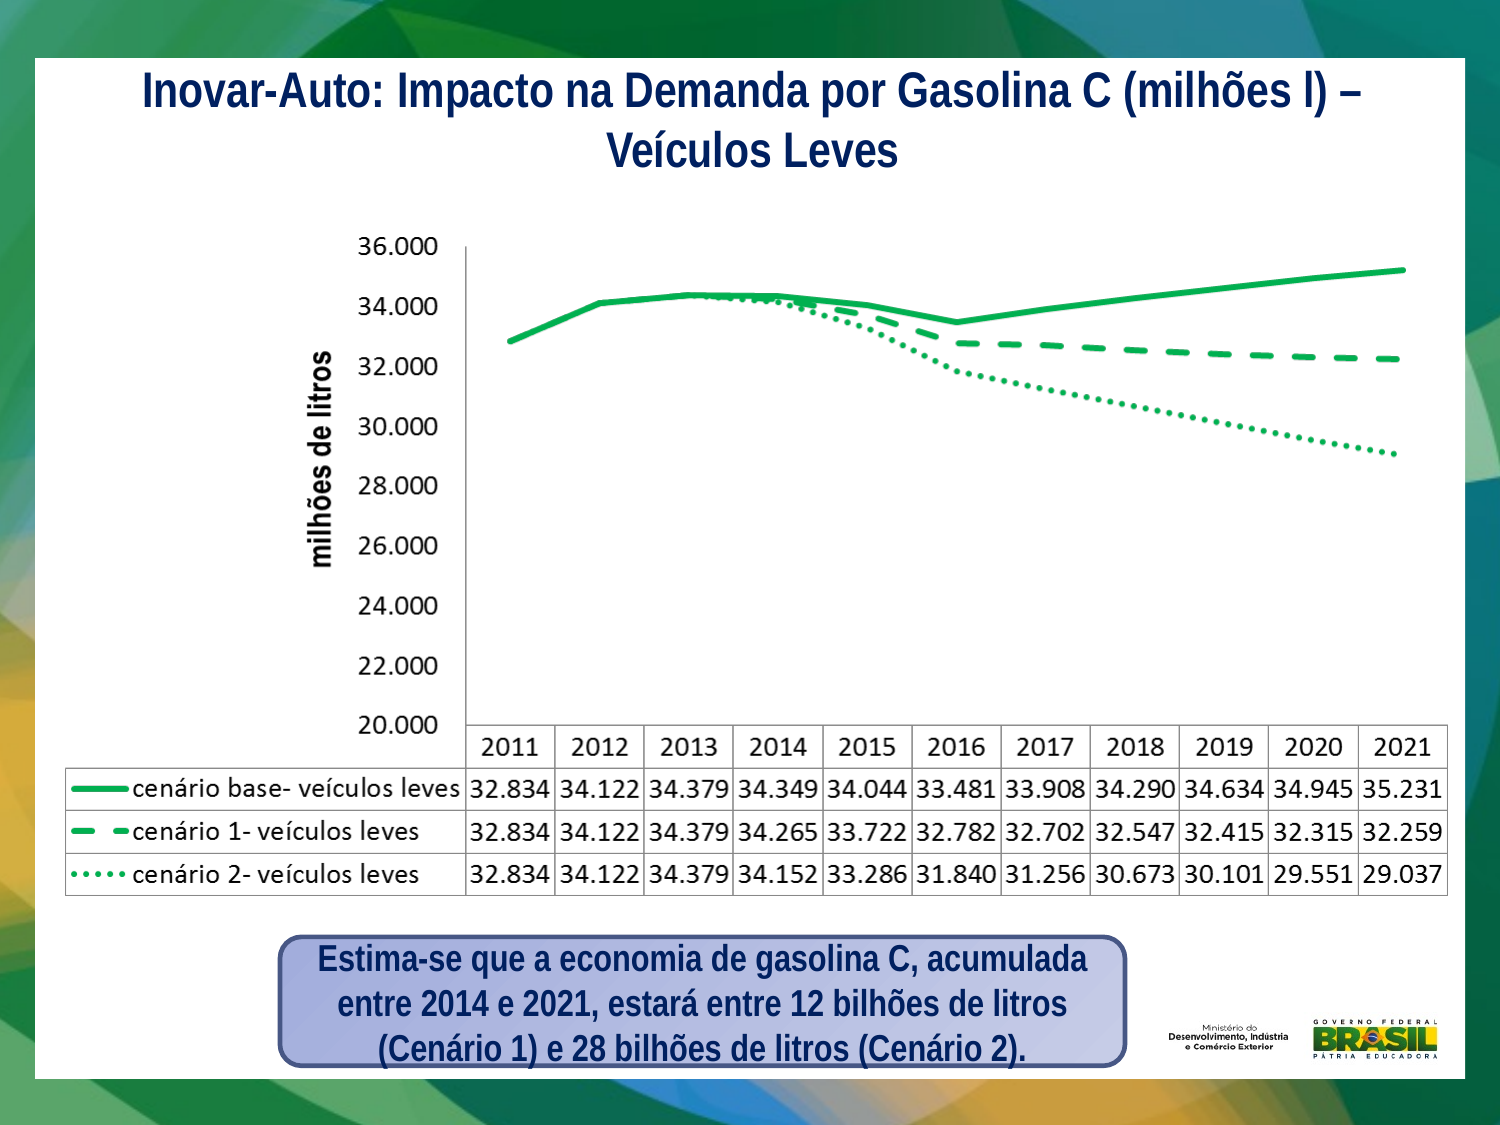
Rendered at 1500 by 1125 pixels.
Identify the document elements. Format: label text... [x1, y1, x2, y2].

text_box Inovar-Auto: Impacto na Demanda por Gasolina C (milhões l) – Veículos Leves [72, 49, 1434, 191]
picture [0, 0, 1500, 1125]
text_box Estima-se que a economia de gasolina C, acumulada entre 2014 e 2021, estará entre 12 bilhões de litros (Cenário 1) e 28 bilhões de litros (Cenário 2). [277, 934, 1128, 1069]
